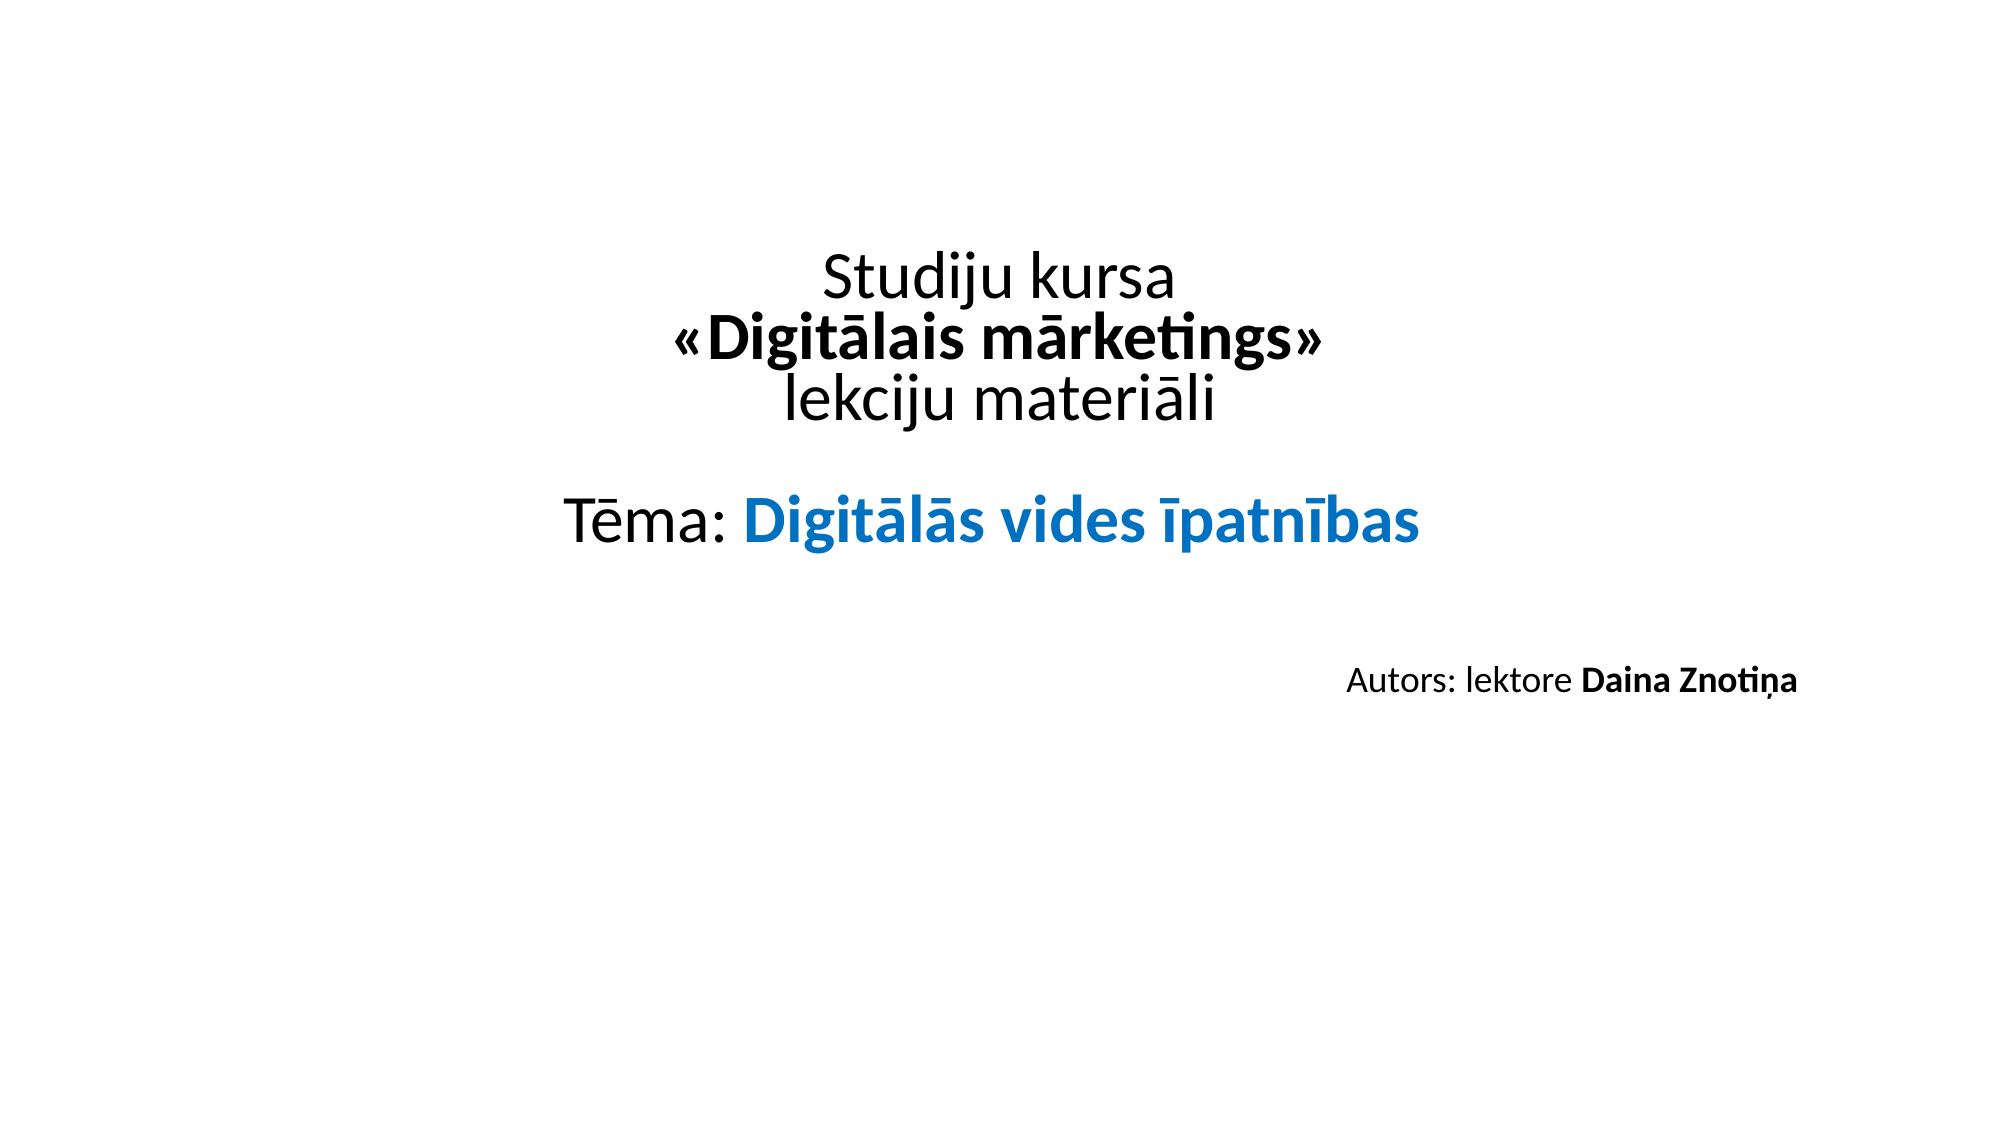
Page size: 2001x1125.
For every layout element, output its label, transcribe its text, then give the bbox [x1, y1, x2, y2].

text_box Autors: lektore Daina Znotiņa [1331, 647, 1922, 708]
title Studiju kursa «Digitālais mārketings» lekciju materiāli Tēma: Digitālās vides īpatnības [113, 238, 1887, 563]
